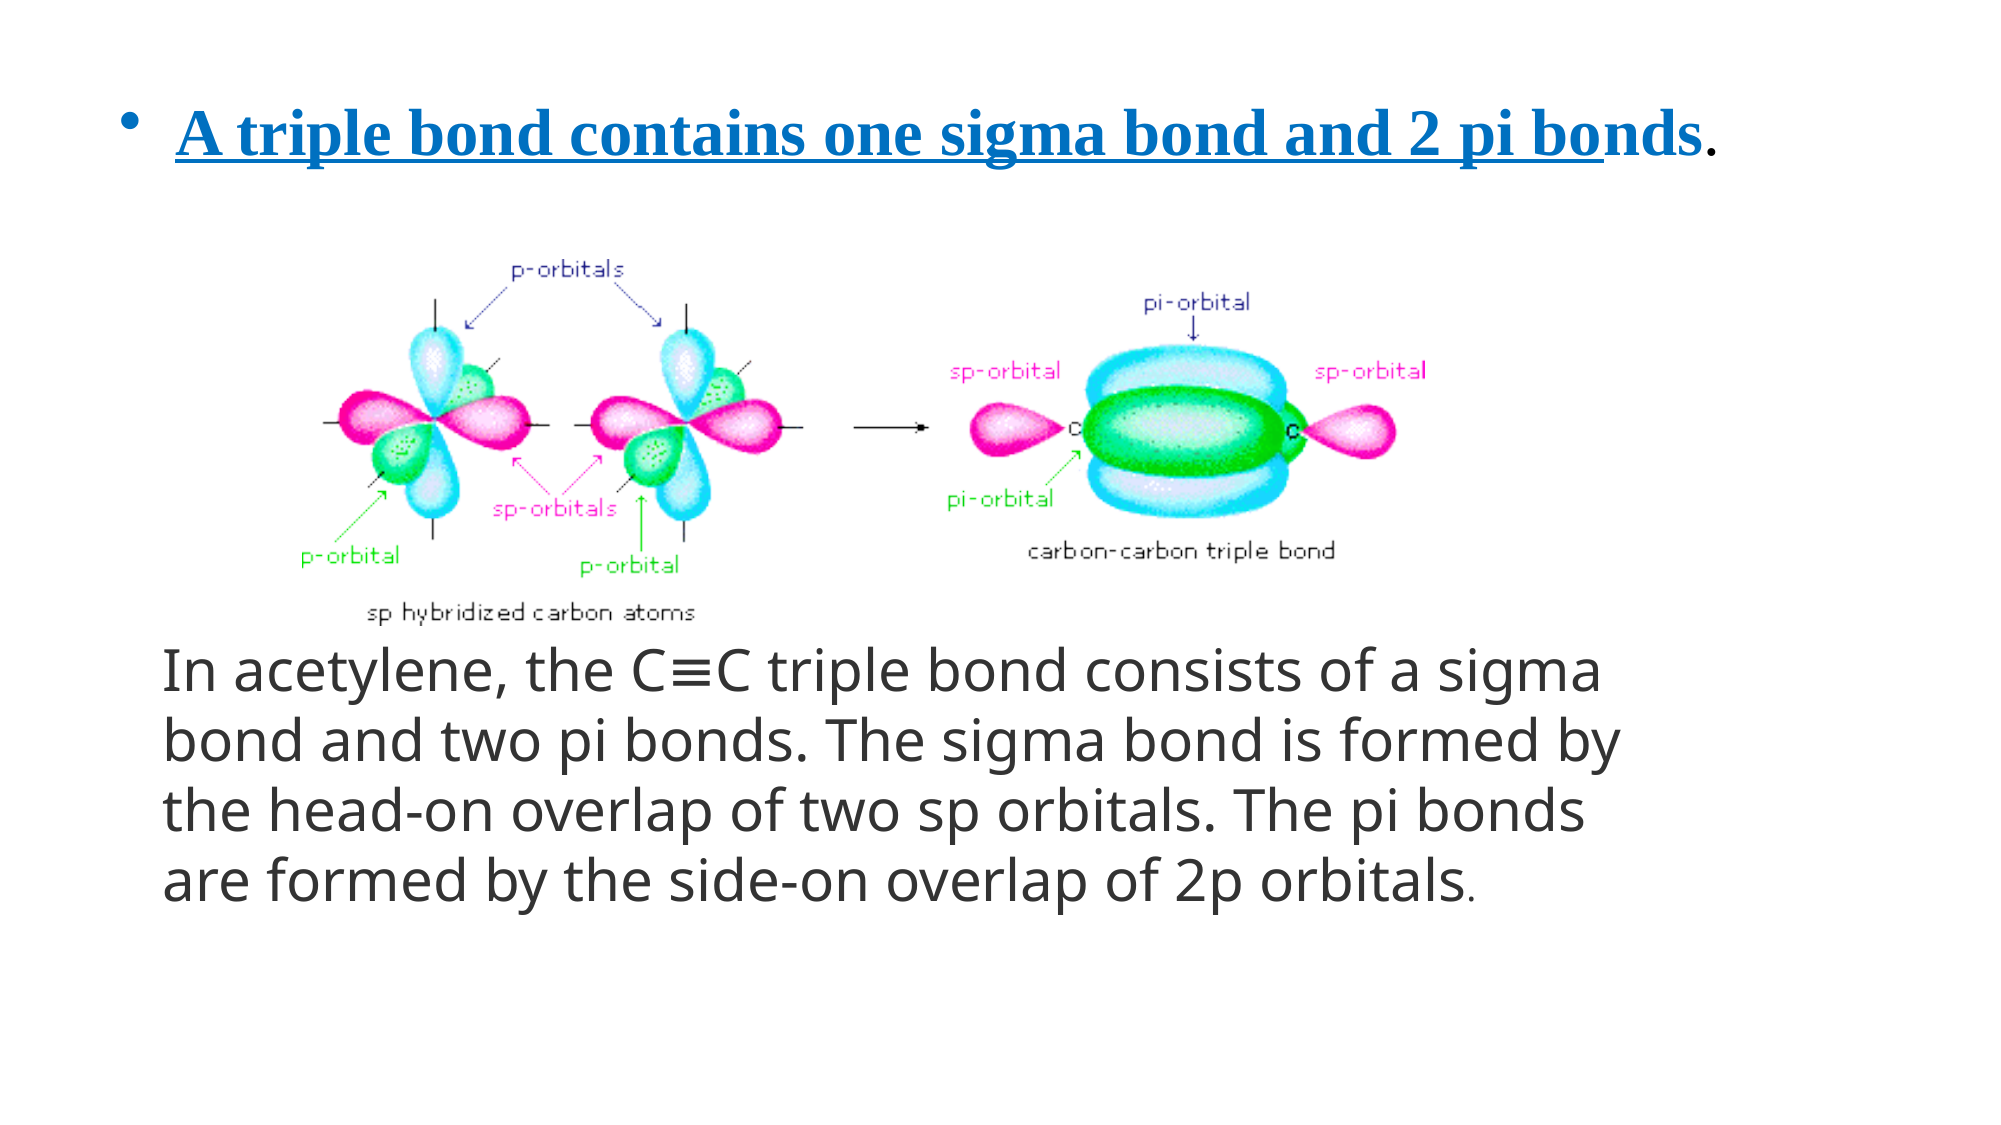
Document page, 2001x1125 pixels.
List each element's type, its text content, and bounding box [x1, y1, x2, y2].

list A triple bond contains one sigma bond and 2 pi bonds. [103, 81, 1804, 260]
picture [302, 258, 1425, 626]
text_box In acetylene, the C≡C triple bond consists of a sigma bond and two pi bonds. The sigma bond is formed by the head-on overlap of two sp orbitals. The pi bonds are formed by the side-on overlap of 2p orbitals. [148, 625, 1652, 921]
